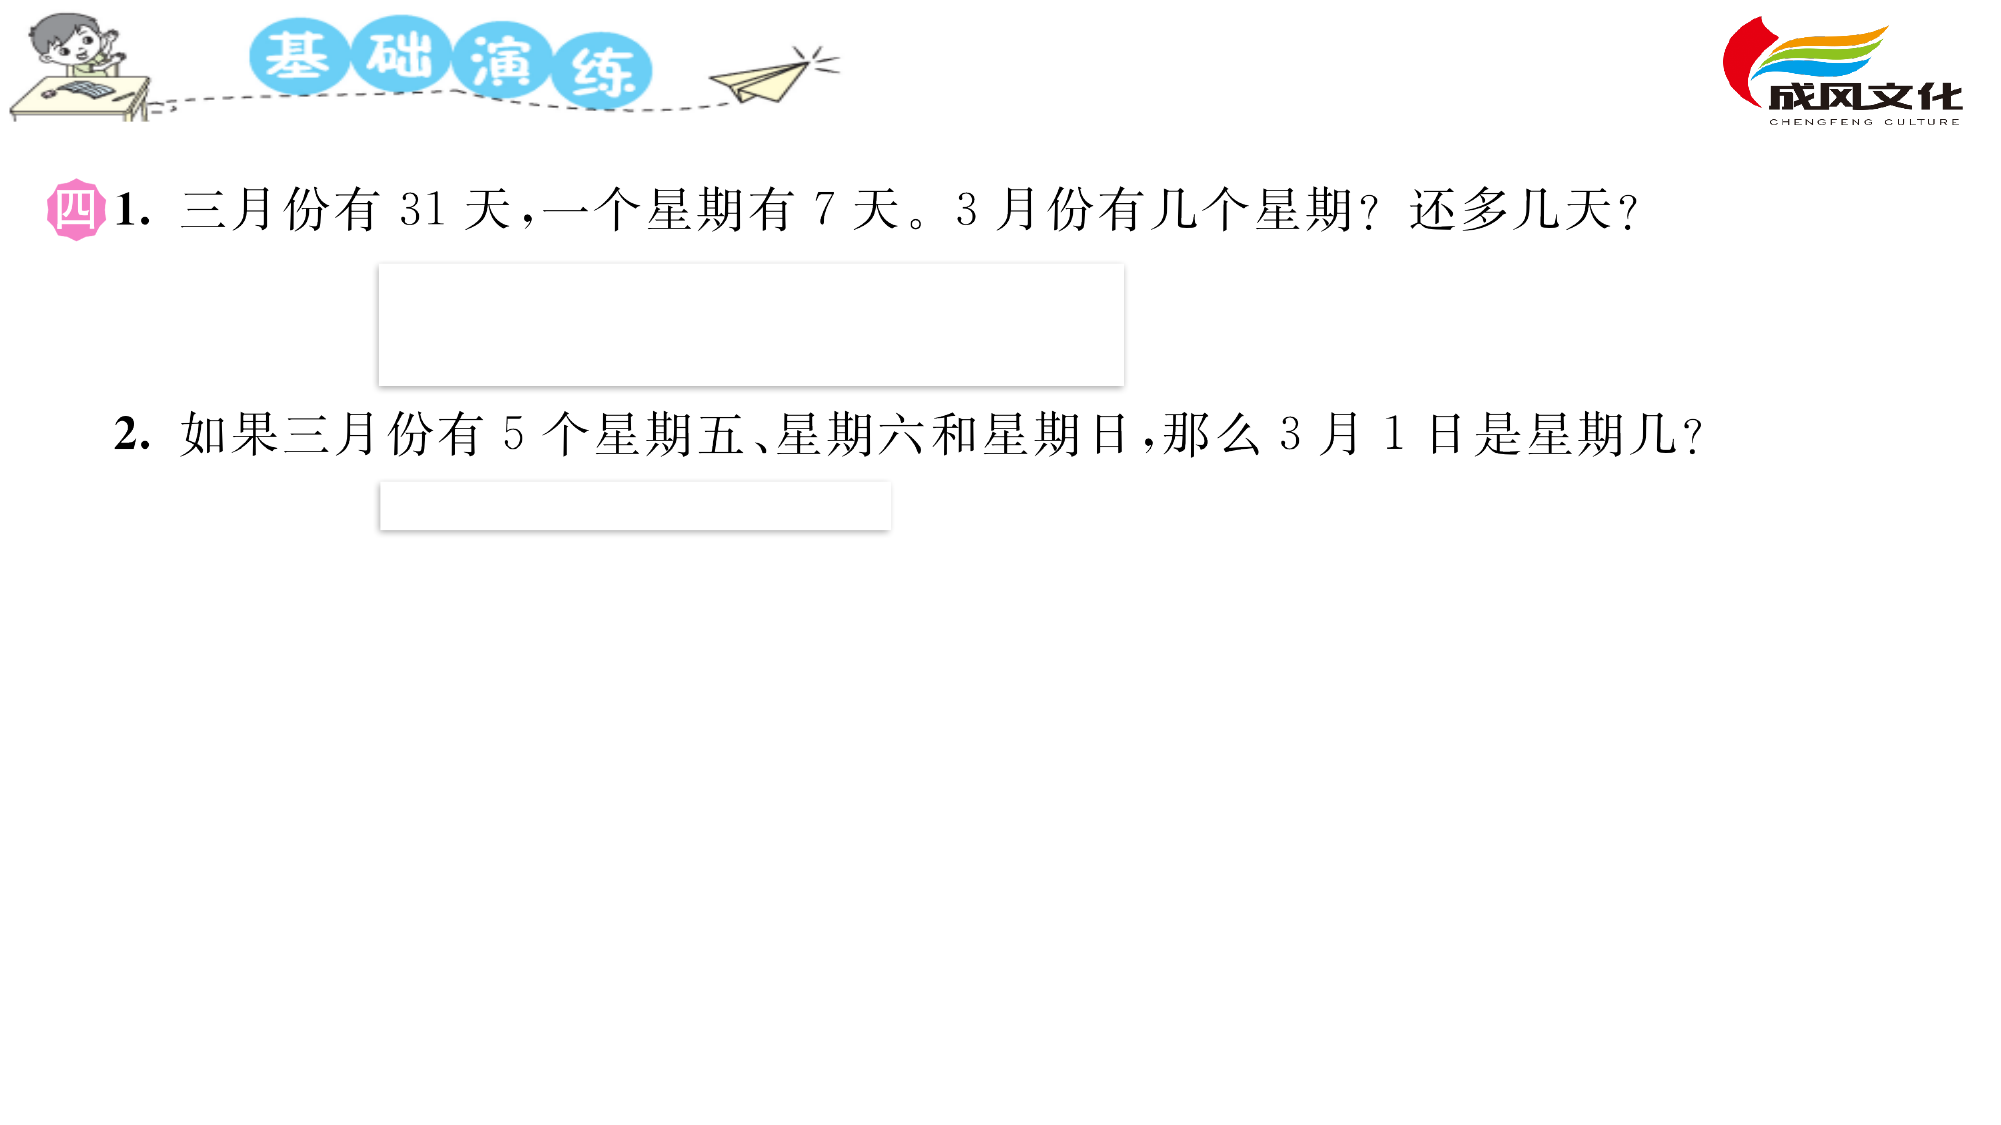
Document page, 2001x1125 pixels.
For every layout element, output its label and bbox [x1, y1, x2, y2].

picture [1708, 0, 1986, 136]
picture [42, 172, 1934, 540]
picture [2, 4, 855, 133]
